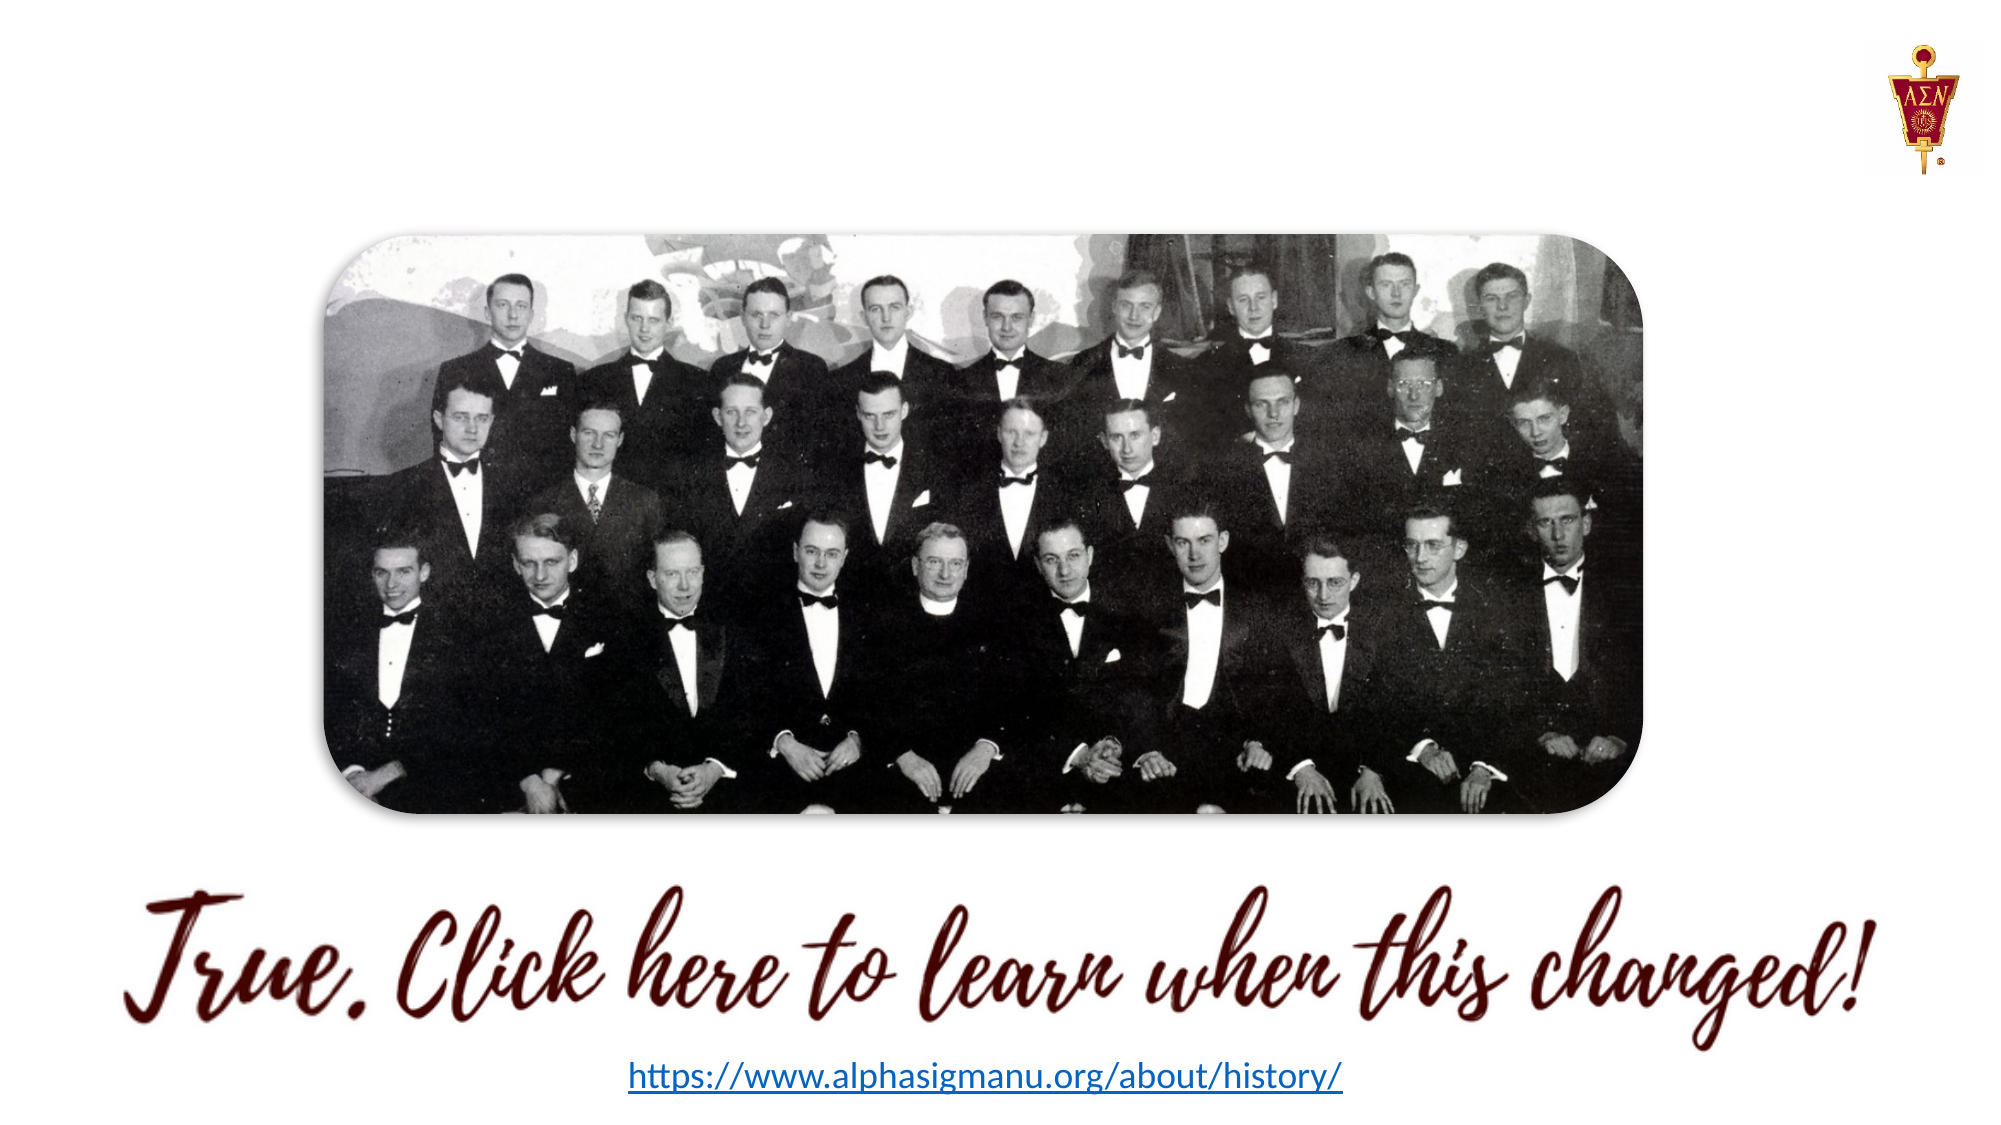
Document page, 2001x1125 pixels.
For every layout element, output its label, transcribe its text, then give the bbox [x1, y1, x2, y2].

picture [323, 234, 1644, 814]
text_box https://www.alphasigmanu.org/about/history/ [612, 1060, 1613, 1104]
picture [88, 842, 1901, 1085]
picture [1863, 41, 1984, 175]
